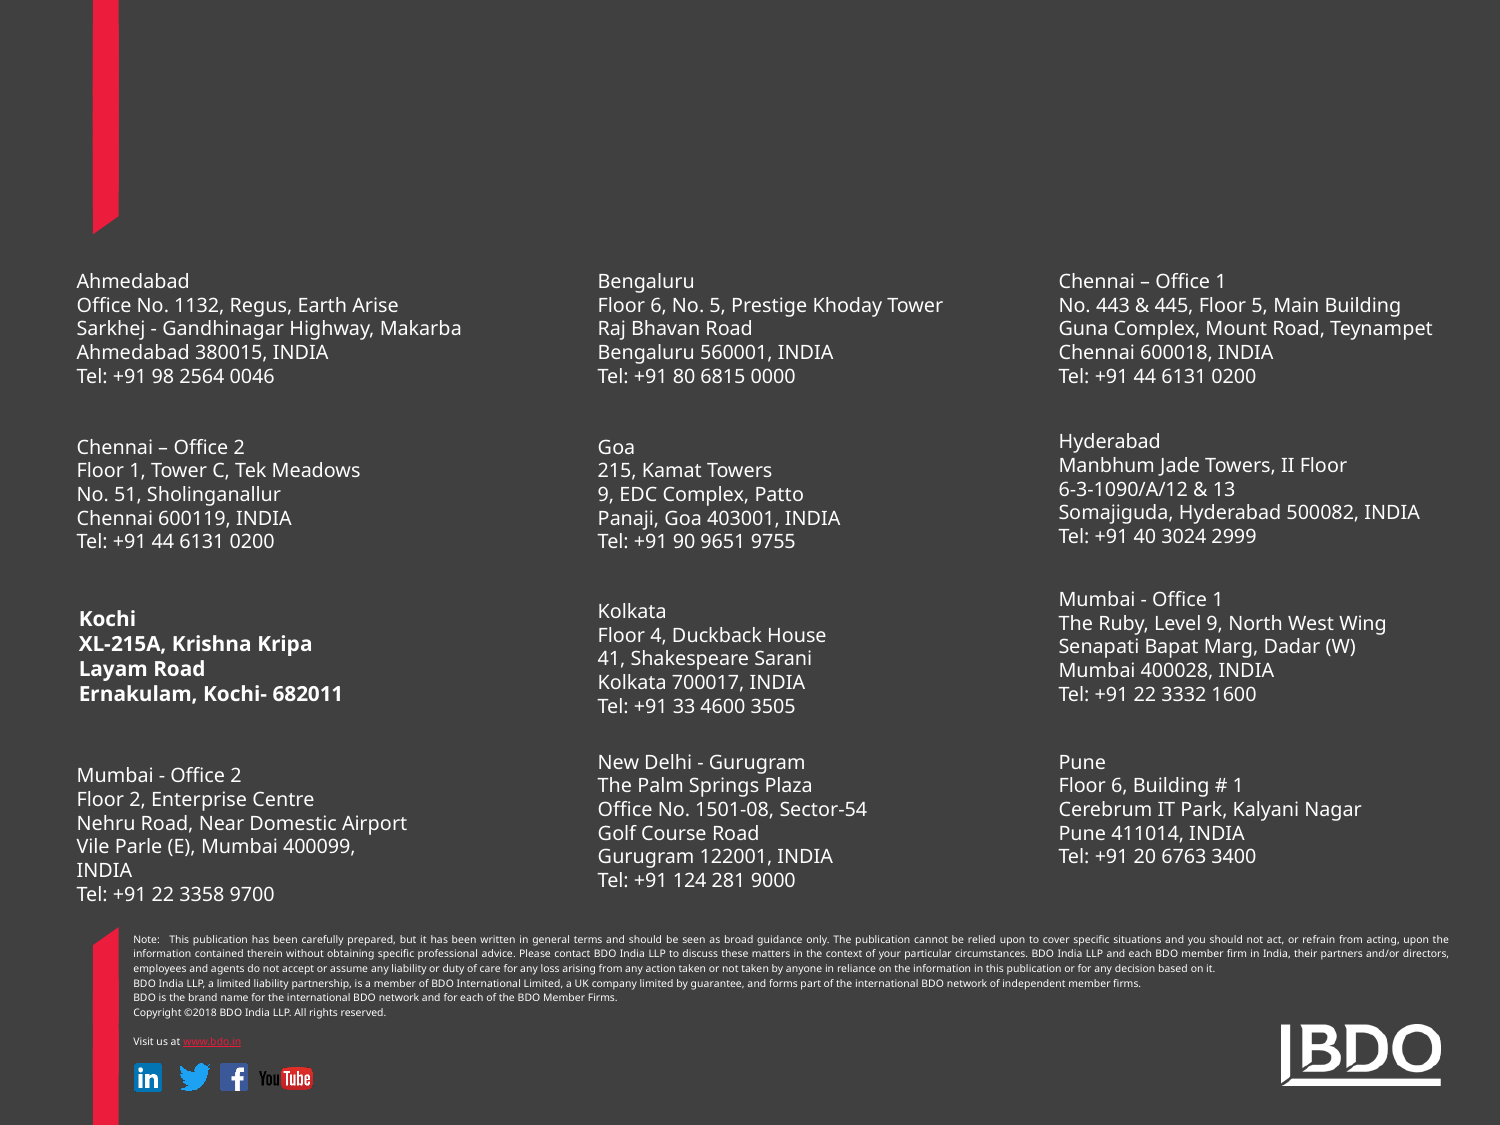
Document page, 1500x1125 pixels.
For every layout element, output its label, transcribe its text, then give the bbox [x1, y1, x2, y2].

text_box Note: This publication has been carefully prepared, but it has been written in general terms and should be seen as broad guidance only. The publication cannot be relied upon to cover specific situations and you should not act, or refrain from acting, upon the information contained therein without obtaining specific professional advice. Please contact BDO India LLP to discuss these matters in the context of your particular circumstances. BDO India LLP and each BDO member firm in India, their partners and/or directors, employees and agents do not accept or assume any liability or duty of care for any loss arising from any action taken or not taken by anyone in reliance on the information in this publication or for any decision based on it. BDO India LLP, a limited liability partnership, is a member of BDO International Limited, a UK company limited by guarantee, and forms part of the international BDO network of independent member firms. BDO is the brand name for the international BDO network and for each of the BDO Member Firms. Copyright ©2018 BDO India LLP. All rights reserved. Visit us at www.bdo.in [118, 923, 1469, 1091]
text_box Chennai – Office 1 No. 443 & 445, Floor 5, Main Building Guna Complex, Mount Road, Teynampet Chennai 600018, INDIA Tel: +91 44 6131 0200 [1043, 261, 1496, 443]
picture [133, 1063, 163, 1092]
text_box New Delhi - Gurugram The Palm Springs Plaza Office No. 1501-08, Sector-54 Golf Course Road Gurugram 122001, INDIA Tel: +91 124 281 9000 [582, 741, 1068, 923]
text_box Goa 215, Kamat Towers 9, EDC Complex, Patto Panaji, Goa 403001, INDIA Tel: +91 90 9651 9755 [582, 426, 1007, 585]
picture [220, 1052, 327, 1105]
picture [177, 1063, 212, 1091]
text_box Hyderabad Manbhum Jade Towers, II Floor 6-3-1090/A/12 & 13 Somajiguda, Hyderabad 500082, INDIA Tel: +91 40 3024 2999 [1043, 421, 1467, 556]
text_box Kochi XL-215A, Krishna Kripa Layam Road Ernakulam, Kochi- 682011 [61, 598, 651, 714]
text_box Ahmedabad Office No. 1132, Regus, Earth Arise Sarkhej - Gandhinagar Highway, Makarba Ahmedabad 380015, INDIA Tel: +91 98 2564 0046 [61, 261, 515, 419]
text_box Mumbai - Office 1 The Ruby, Level 9, North West Wing Senapati Bapat Marg, Dadar (W) Mumbai 400028, INDIA Tel: +91 22 3332 1600 [1043, 579, 1461, 737]
text_box Chennai – Office 2 Floor 1, Tower C, Tek Meadows No. 51, Sholinganallur Chennai 600119, INDIA Tel: +91 44 6131 0200 [61, 426, 510, 561]
text_box Mumbai - Office 2 Floor 2, Enterprise Centre Nehru Road, Near Domestic Airport Vile Parle (E), Mumbai 400099, INDIA Tel: +91 22 3358 9700 [61, 755, 429, 913]
text_box Kolkata Floor 4, Duckback House 41, Shakespeare Sarani Kolkata 700017, INDIA Tel: +91 33 4600 3505 [582, 591, 886, 725]
text_box Pune Floor 6, Building # 1 Cerebrum IT Park, Kalyani Nagar Pune 411014, INDIA Tel: +91 20 6763 3400 [1043, 741, 1485, 900]
text_box Bengaluru Floor 6, No. 5, Prestige Khoday Tower Raj Bhavan Road Bengaluru 560001, INDIA Tel: +91 80 6815 0000 [582, 261, 1036, 443]
